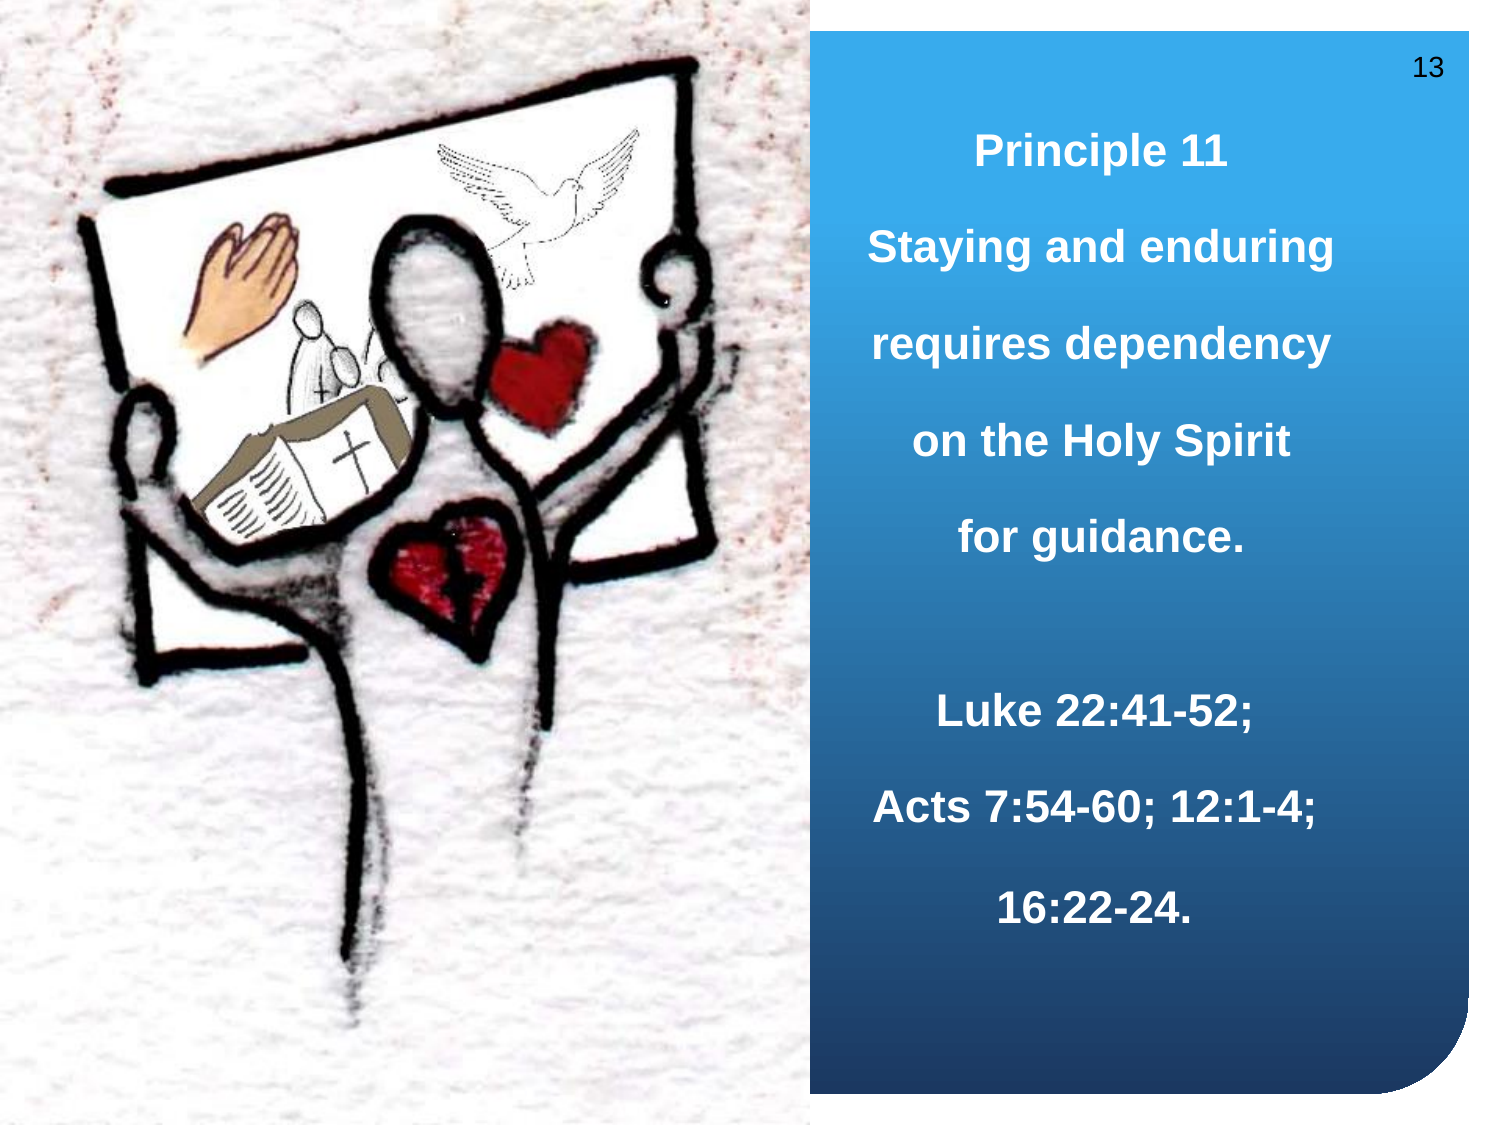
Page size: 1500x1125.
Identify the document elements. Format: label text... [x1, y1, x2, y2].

list Principle 11 Staying and enduring requires dependency on the Holy Spirit for guidance. Luke 22:41-52; Acts 7:54-60; 12:1-4; 16:22-24. [810, 36, 1500, 989]
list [0, 0, 810, 1125]
